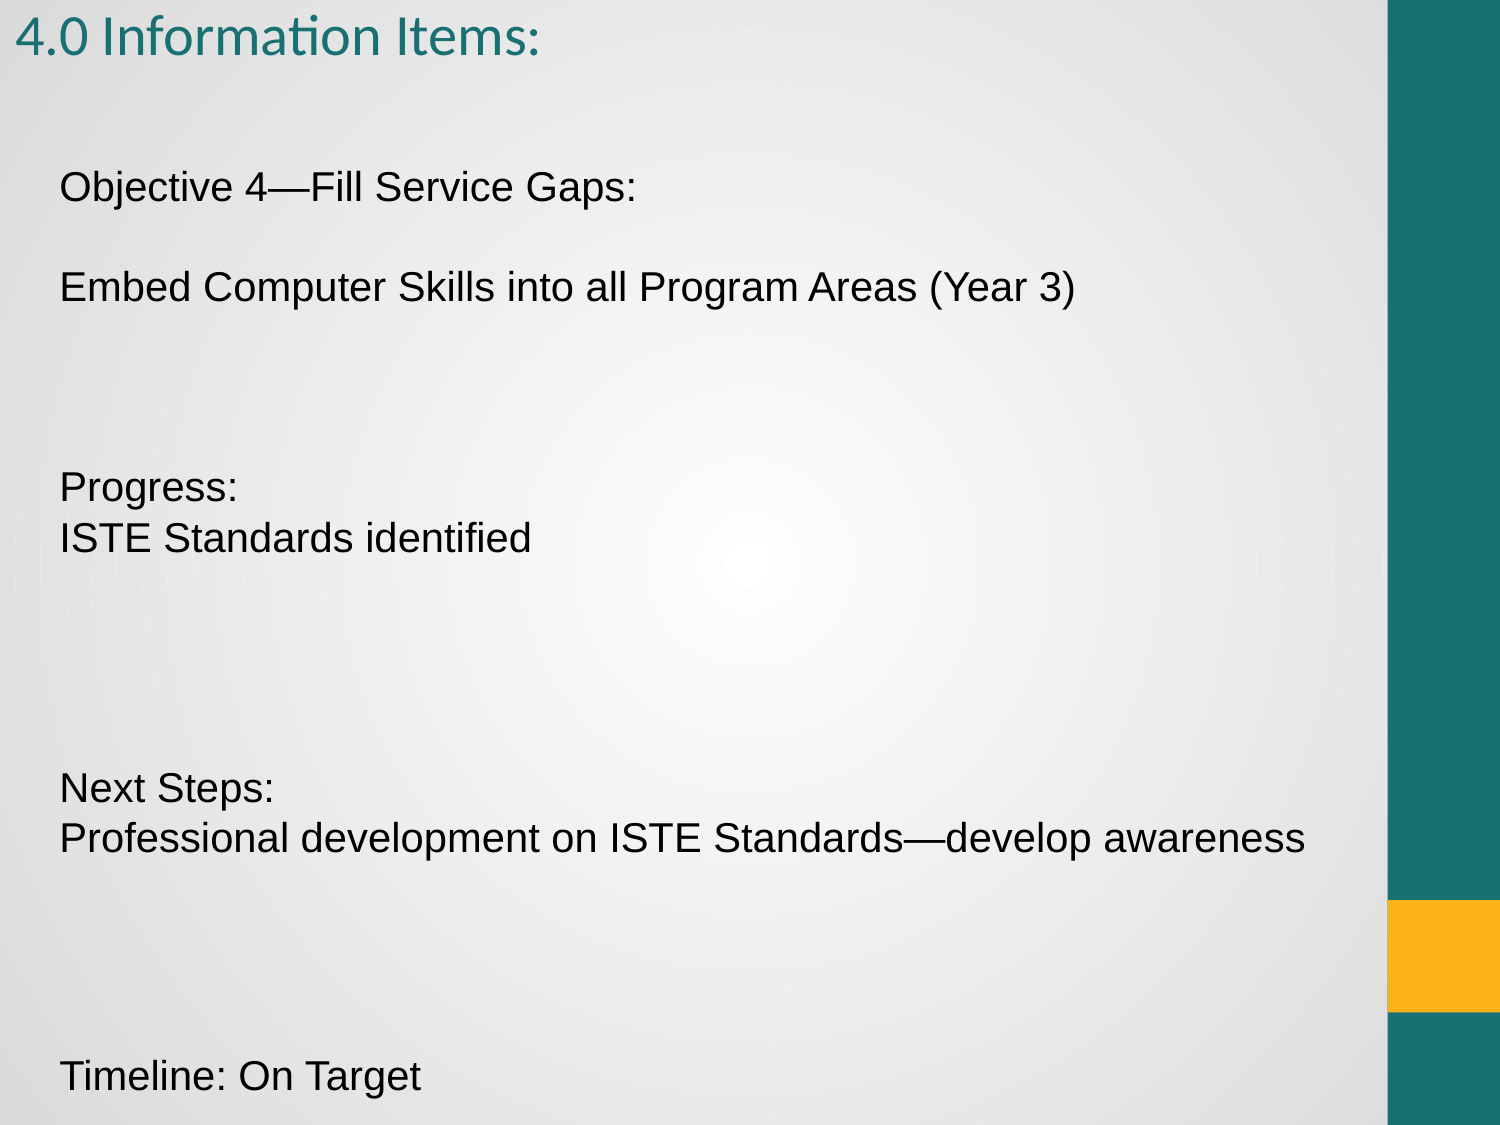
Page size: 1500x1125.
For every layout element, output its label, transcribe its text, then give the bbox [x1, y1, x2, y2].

title 4.0 Information Items: [0, 3, 1375, 131]
text_box Objective 4—Fill Service Gaps: Embed Computer Skills into all Program Areas (Year 3) Progress: ISTE Standards identified Next Steps: Professional development on ISTE Standards—develop awareness Timeline: On Target [44, 152, 1331, 1108]
